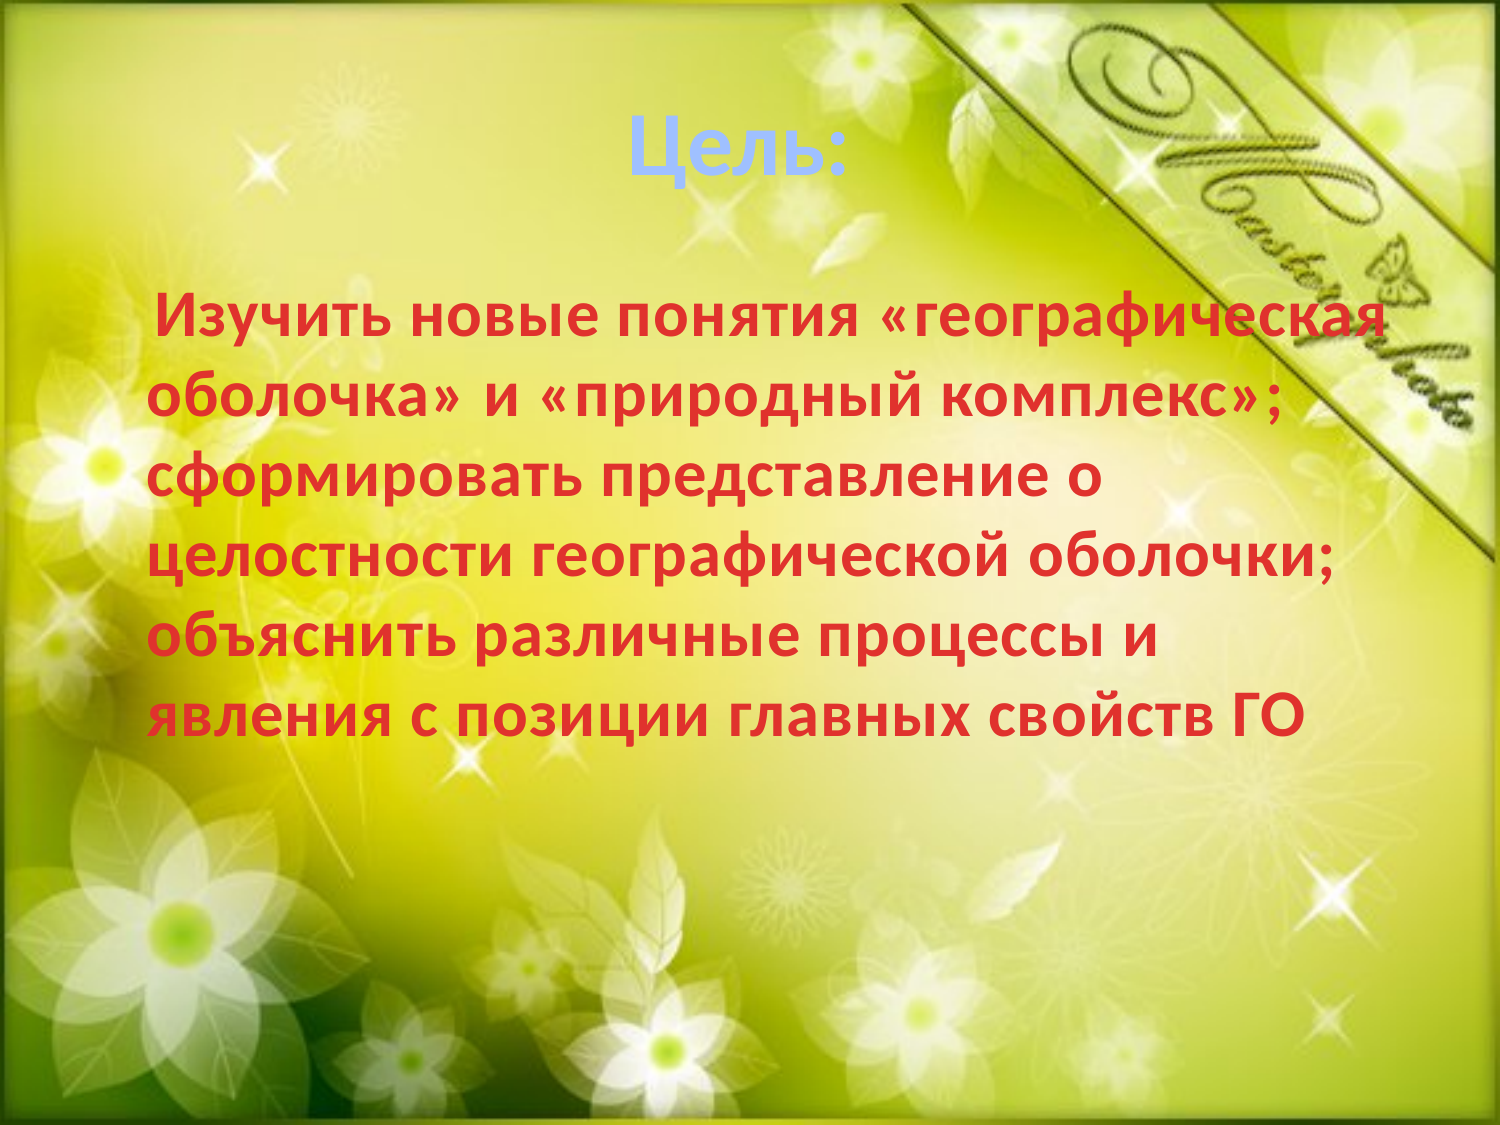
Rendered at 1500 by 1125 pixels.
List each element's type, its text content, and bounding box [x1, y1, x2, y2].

list Изучить новые понятия «географическая оболочка» и «природный комплекс»; сформировать представление о целостности географической оболочки; объяснить различные процессы и явления с позиции главных свойств ГО [74, 262, 1426, 1006]
picture [0, 0, 1500, 1125]
title Цель: [74, 44, 1426, 233]
